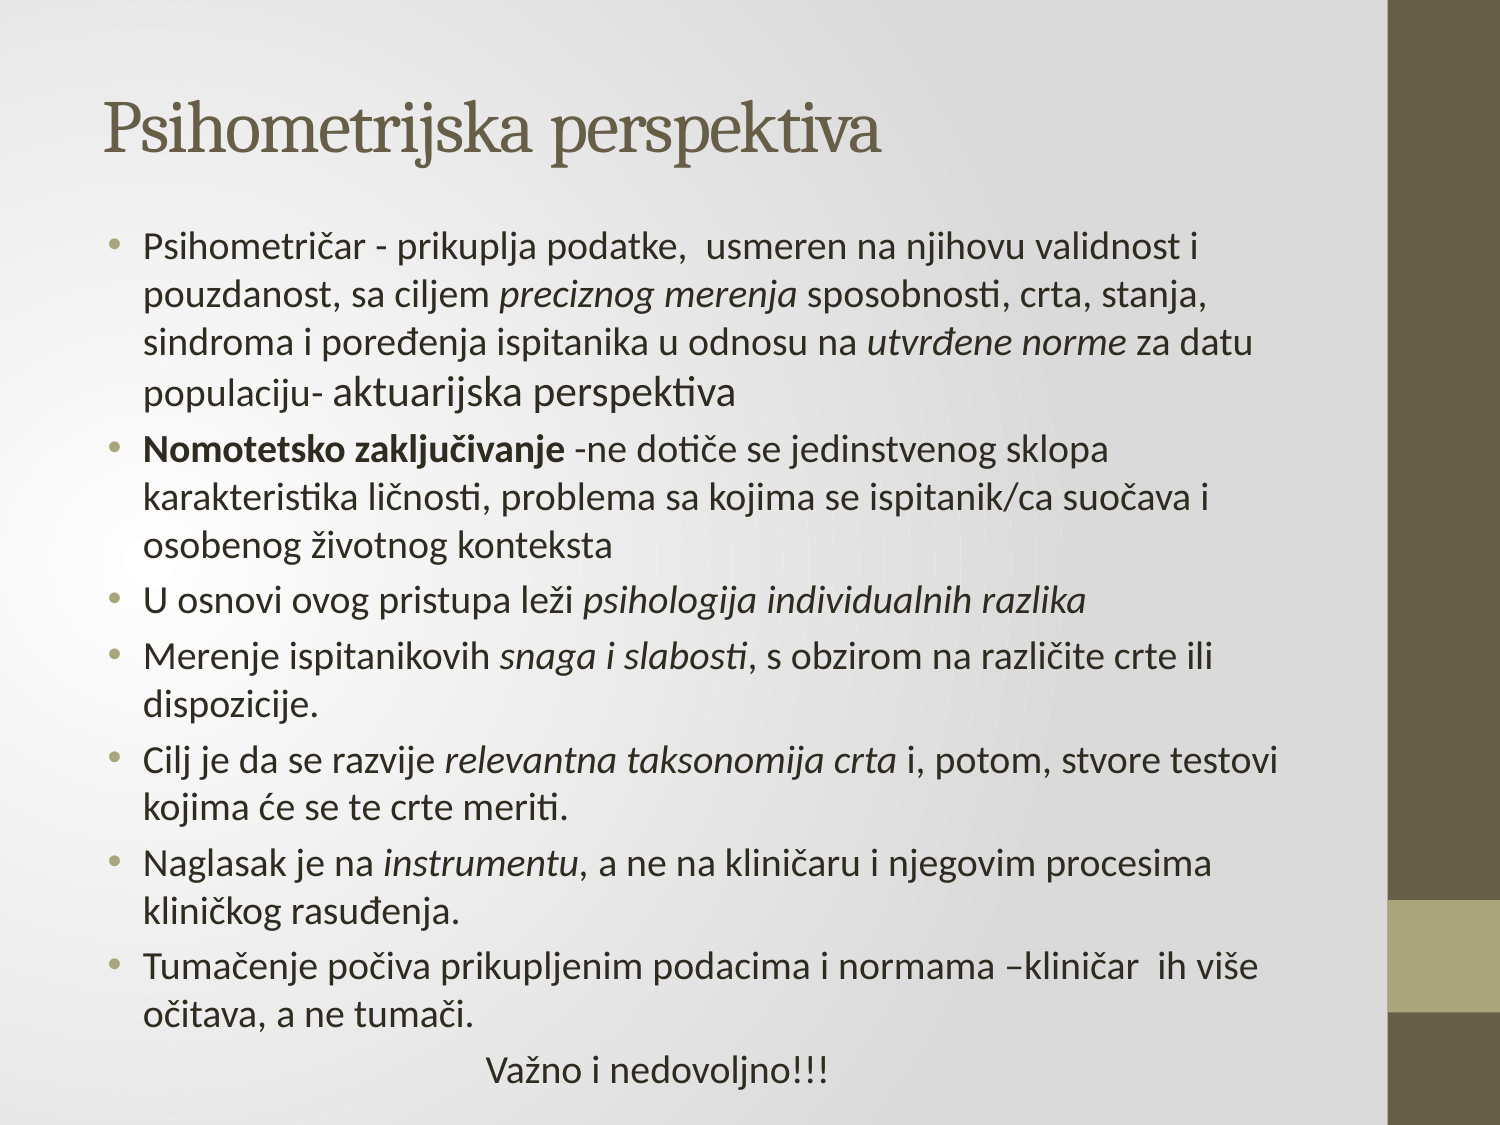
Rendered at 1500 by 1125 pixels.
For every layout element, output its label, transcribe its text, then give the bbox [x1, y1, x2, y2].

title Psihometrijska perspektiva [87, 45, 1338, 200]
list Psihometričar - prikuplja podatke, usmeren na njihovu validnost i pouzdanost, sa ciljem preciznog merenja sposobnosti, crta, stanja, sindroma i poređenja ispitanika u odnosu na utvrđene norme za datu populaciju- aktuarijska perspektiva Nomotetsko zaključivanje -ne dotiče se jedinstvenog sklopa karakteristika ličnosti, problema sa kojima se ispitanik/ca suočava i osobenog životnog konteksta U osnovi ovog pristupa leži psihologija individualnih razlika Merenje ispitanikovih snaga i slabosti, s obzirom na različite crte ili dispozicije. Cilj je da se razvije relevantna taksonomija crta i, potom, stvore testovi kojima će se te crte meriti. Naglasak je na instrumentu, a ne na kliničaru i njegovim procesima kliničkog rasuđenja. Tumačenje počiva prikupljenim podacima i normama –kliničar ih više očitava, a ne tumači. Važno i nedovoljno!!! [75, 212, 1325, 1100]
